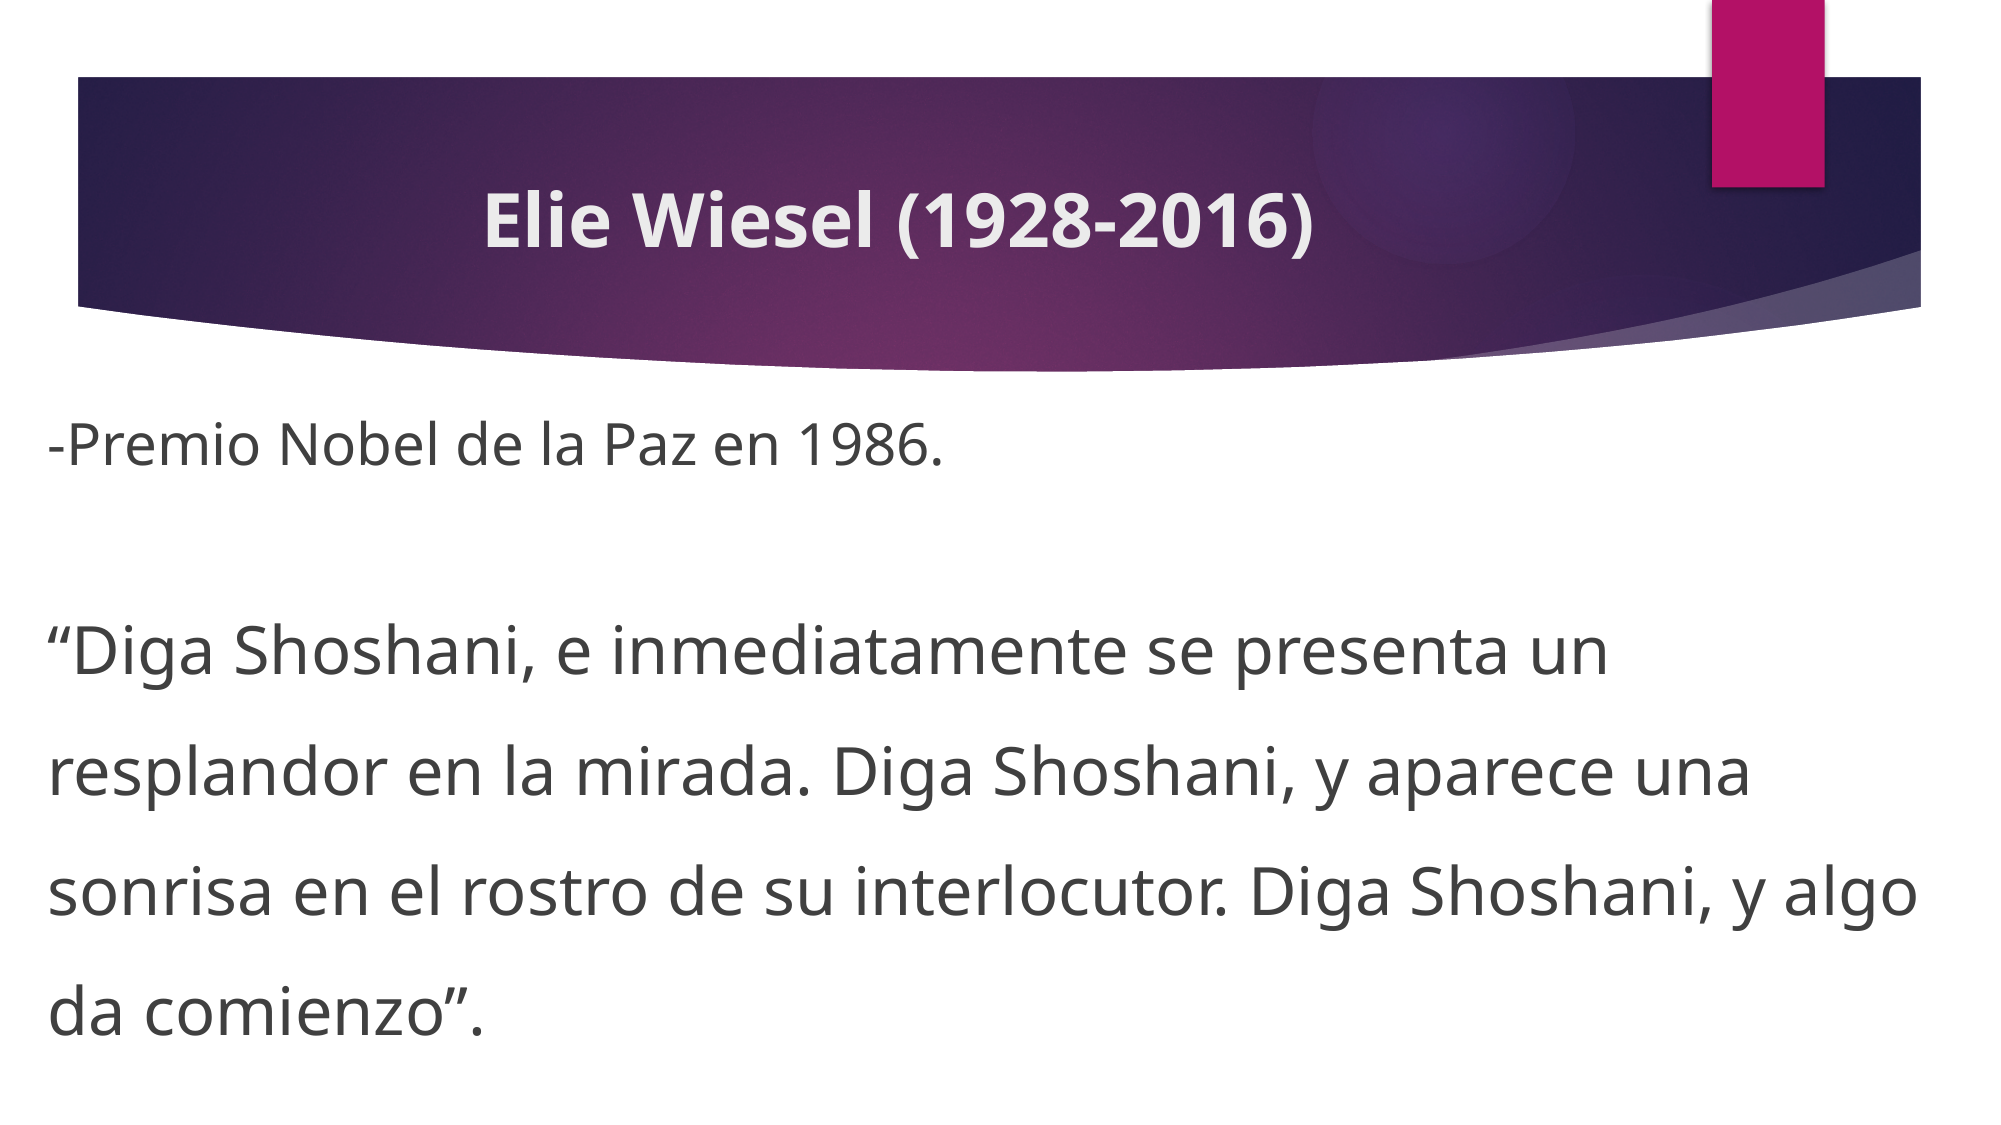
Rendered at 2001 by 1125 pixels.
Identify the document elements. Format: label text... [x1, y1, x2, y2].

list -Premio Nobel de la Paz en 1986. “Diga Shoshani, e inmediatamente se presenta un resplandor en la mirada. Diga Shoshani, y aparece una sonrisa en el rostro de su interlocutor. Diga Shoshani, y algo da comienzo”. [32, 399, 1974, 1098]
title Elie Wiesel (1928-2016) [189, 159, 1627, 276]
